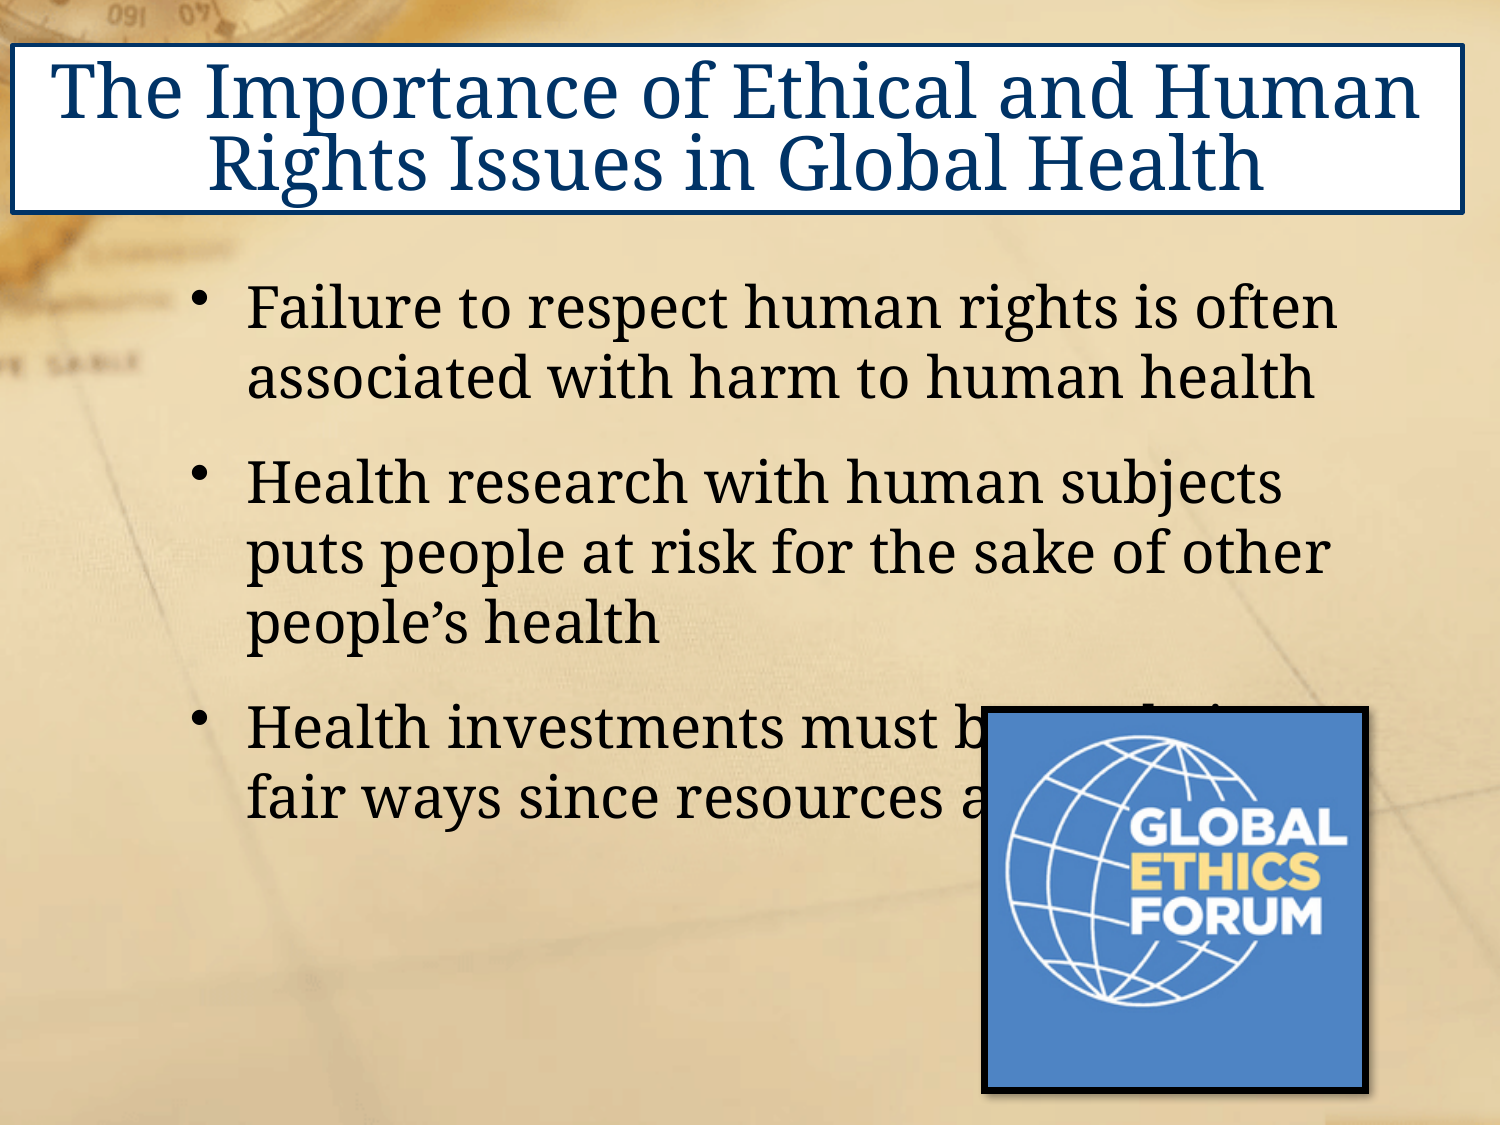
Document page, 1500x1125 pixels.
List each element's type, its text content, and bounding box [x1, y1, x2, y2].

list Failure to respect human rights is often associated with harm to human health Health research with human subjects puts people at risk for the sake of other people’s health Health investments must be made in fair ways since resources are limited [174, 262, 1375, 1005]
picture [0, 0, 1500, 1125]
title The Importance of Ethical and Human Rights Issues in Global Health [10, 43, 1465, 215]
